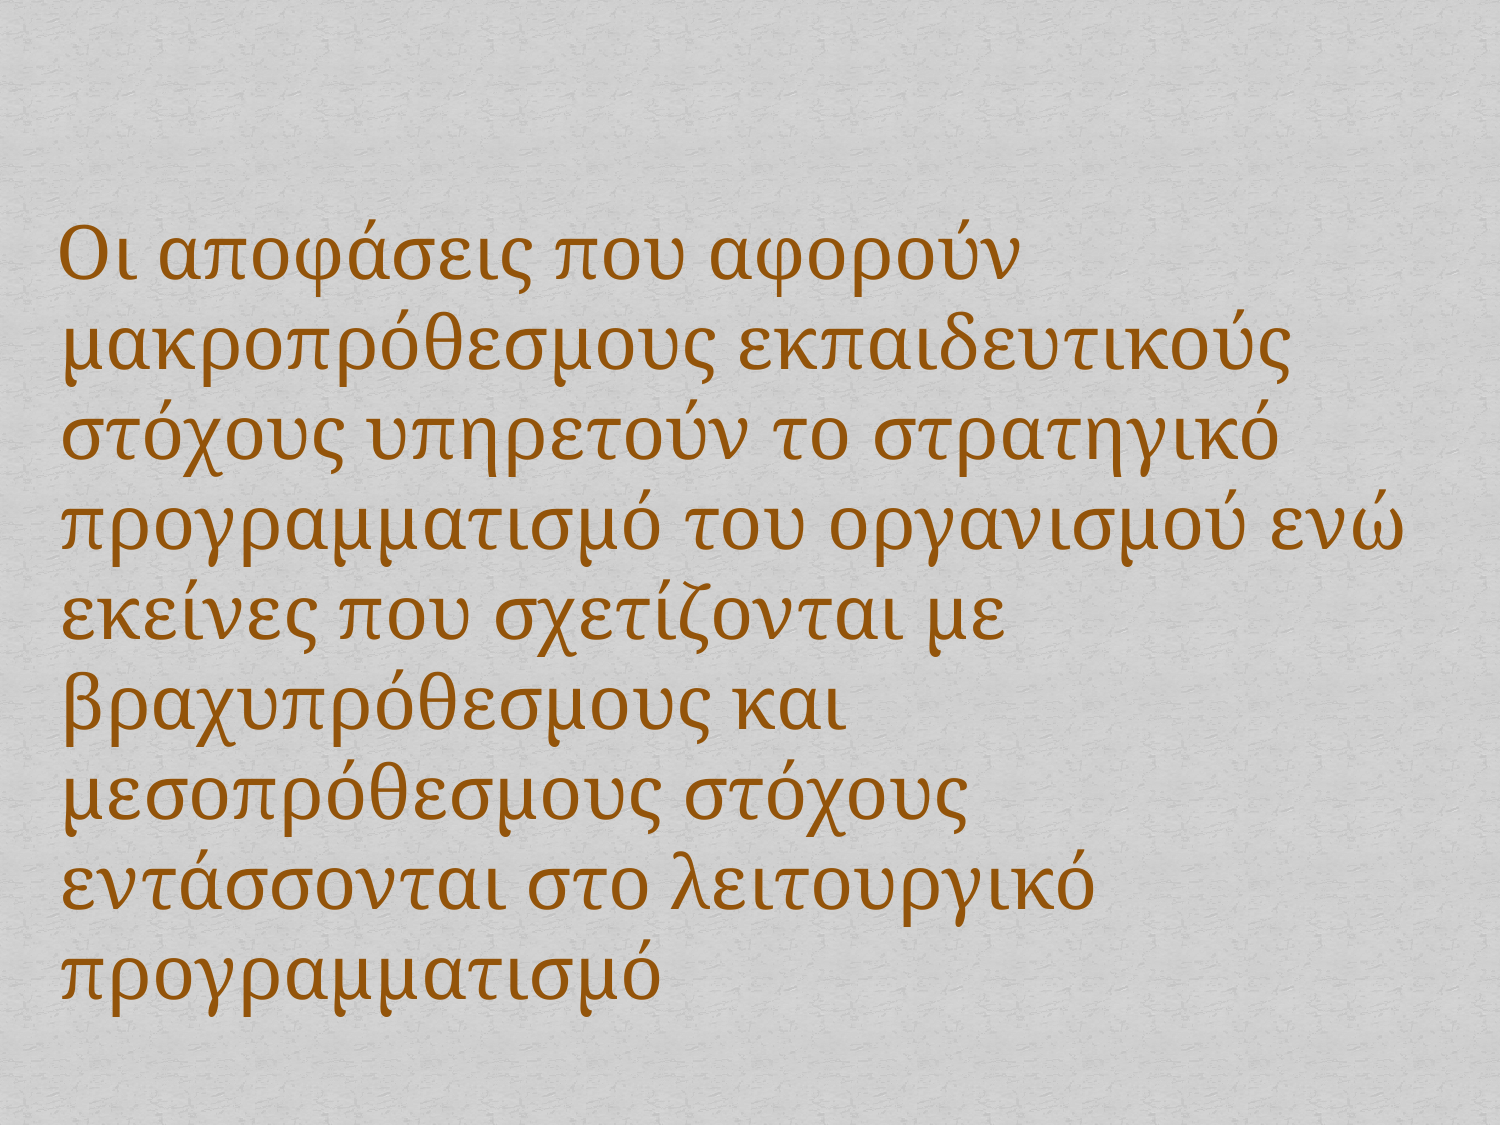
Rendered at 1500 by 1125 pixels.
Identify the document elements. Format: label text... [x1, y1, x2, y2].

list Οι αποφάσεις που αφορούν μακροπρόθεσμους εκπαιδευτικούς στόχους υπηρετούν το στρατηγικό προγραμματισμό του οργανισμού ενώ εκείνες που σχετίζονται με βραχυπρόθεσμους και μεσοπρόθεσμους στόχους εντάσσονται στο λειτουργικό προγραμματισμό [0, 42, 1425, 1006]
